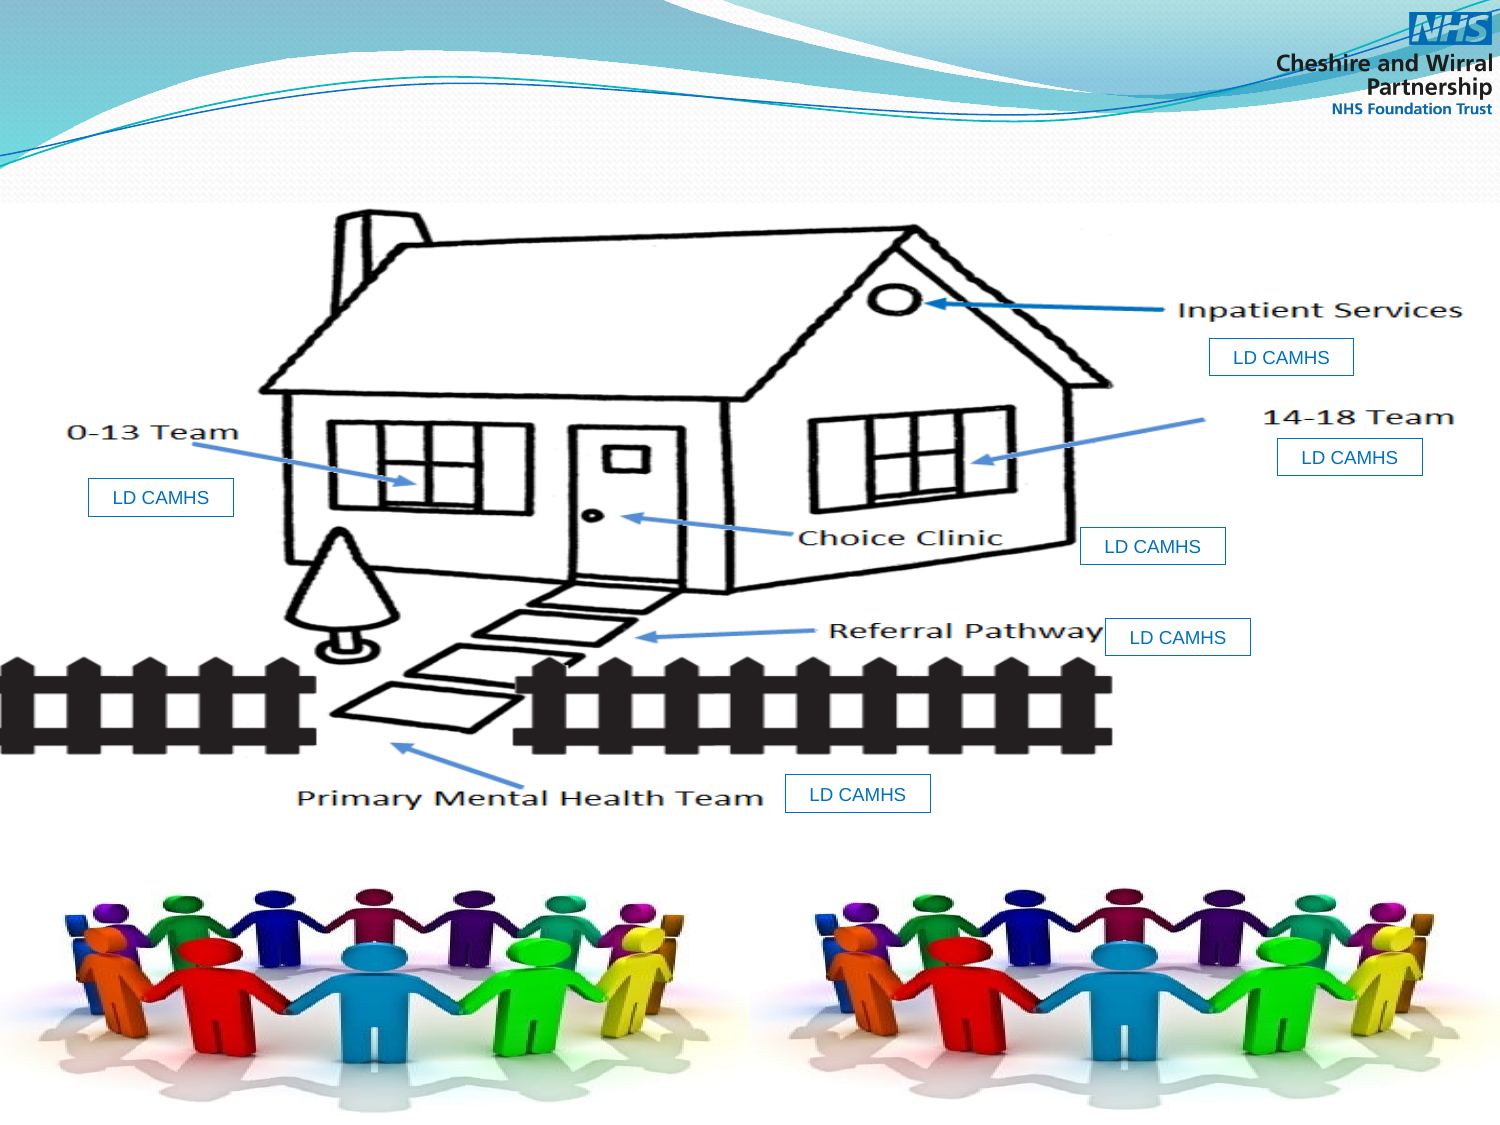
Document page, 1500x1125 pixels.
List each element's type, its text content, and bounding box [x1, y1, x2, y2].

title What is Wirral CAMHS? [75, 115, 1425, 202]
picture [0, 203, 1500, 1125]
picture [1269, 8, 1500, 118]
